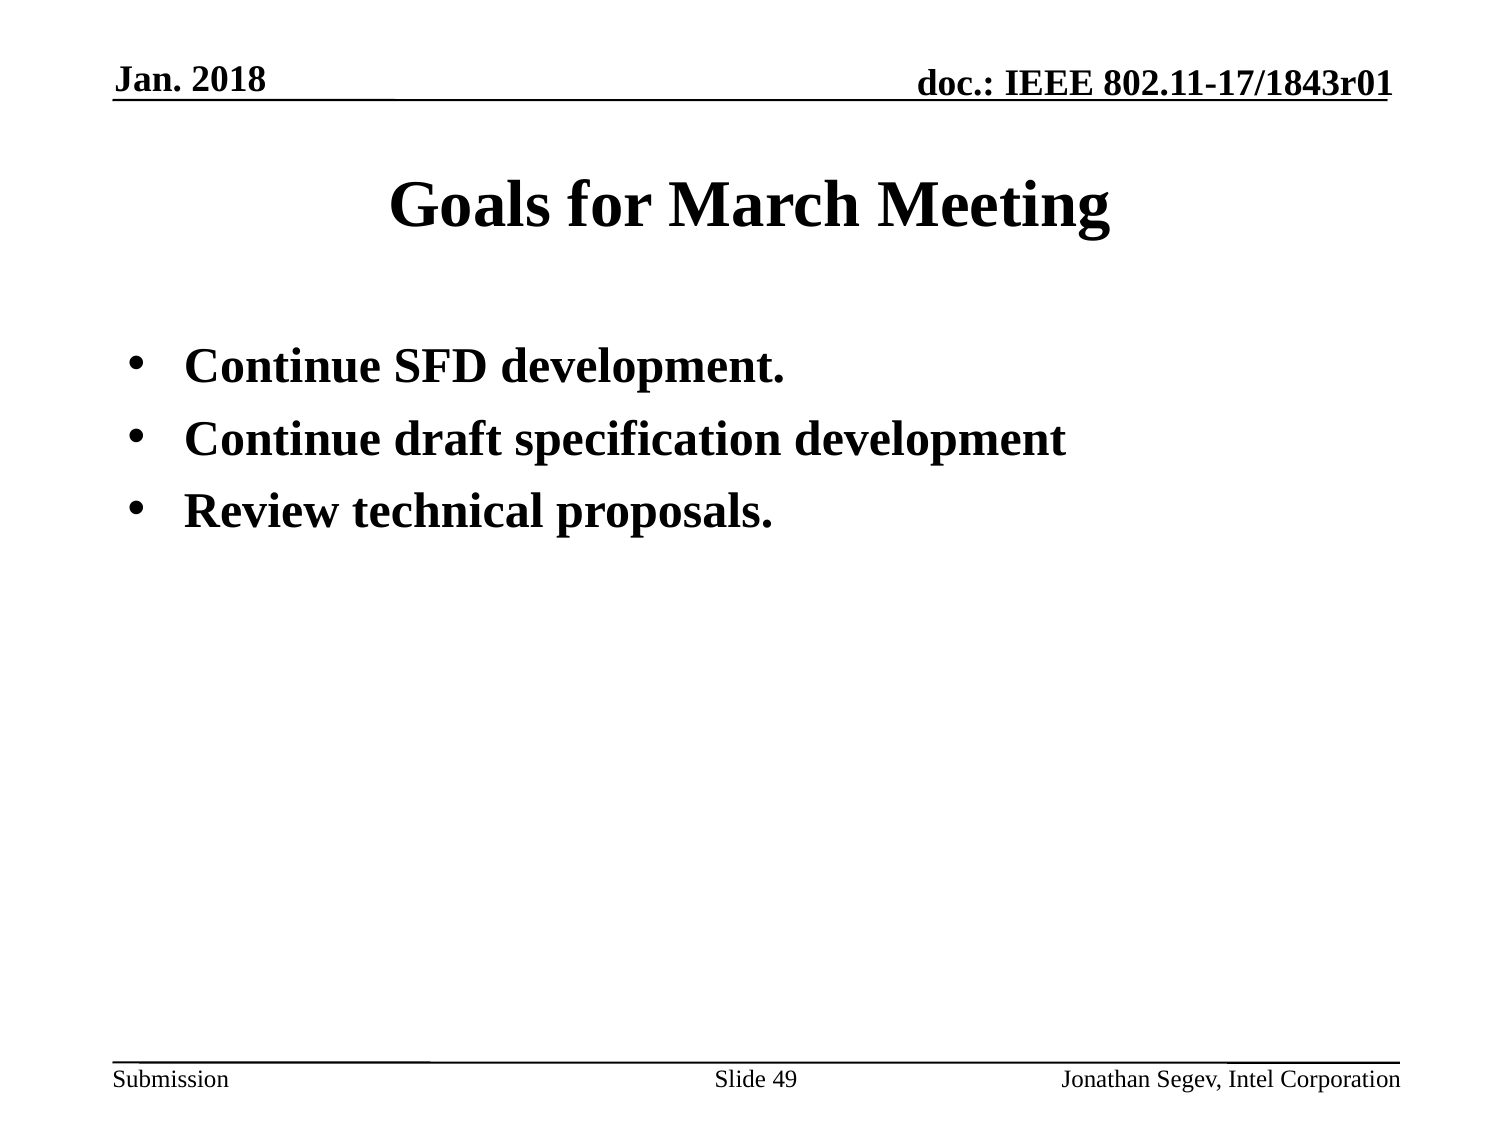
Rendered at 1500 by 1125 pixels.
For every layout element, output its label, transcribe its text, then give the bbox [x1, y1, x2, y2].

list Continue SFD development. Continue draft specification development Review technical proposals. [112, 324, 1388, 1000]
footer Jonathan Segev, Intel Corporation [878, 1061, 1402, 1093]
title Goals for March Meeting [112, 112, 1388, 288]
slide_number Slide 49 [712, 1061, 800, 1123]
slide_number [114, 54, 423, 100]
